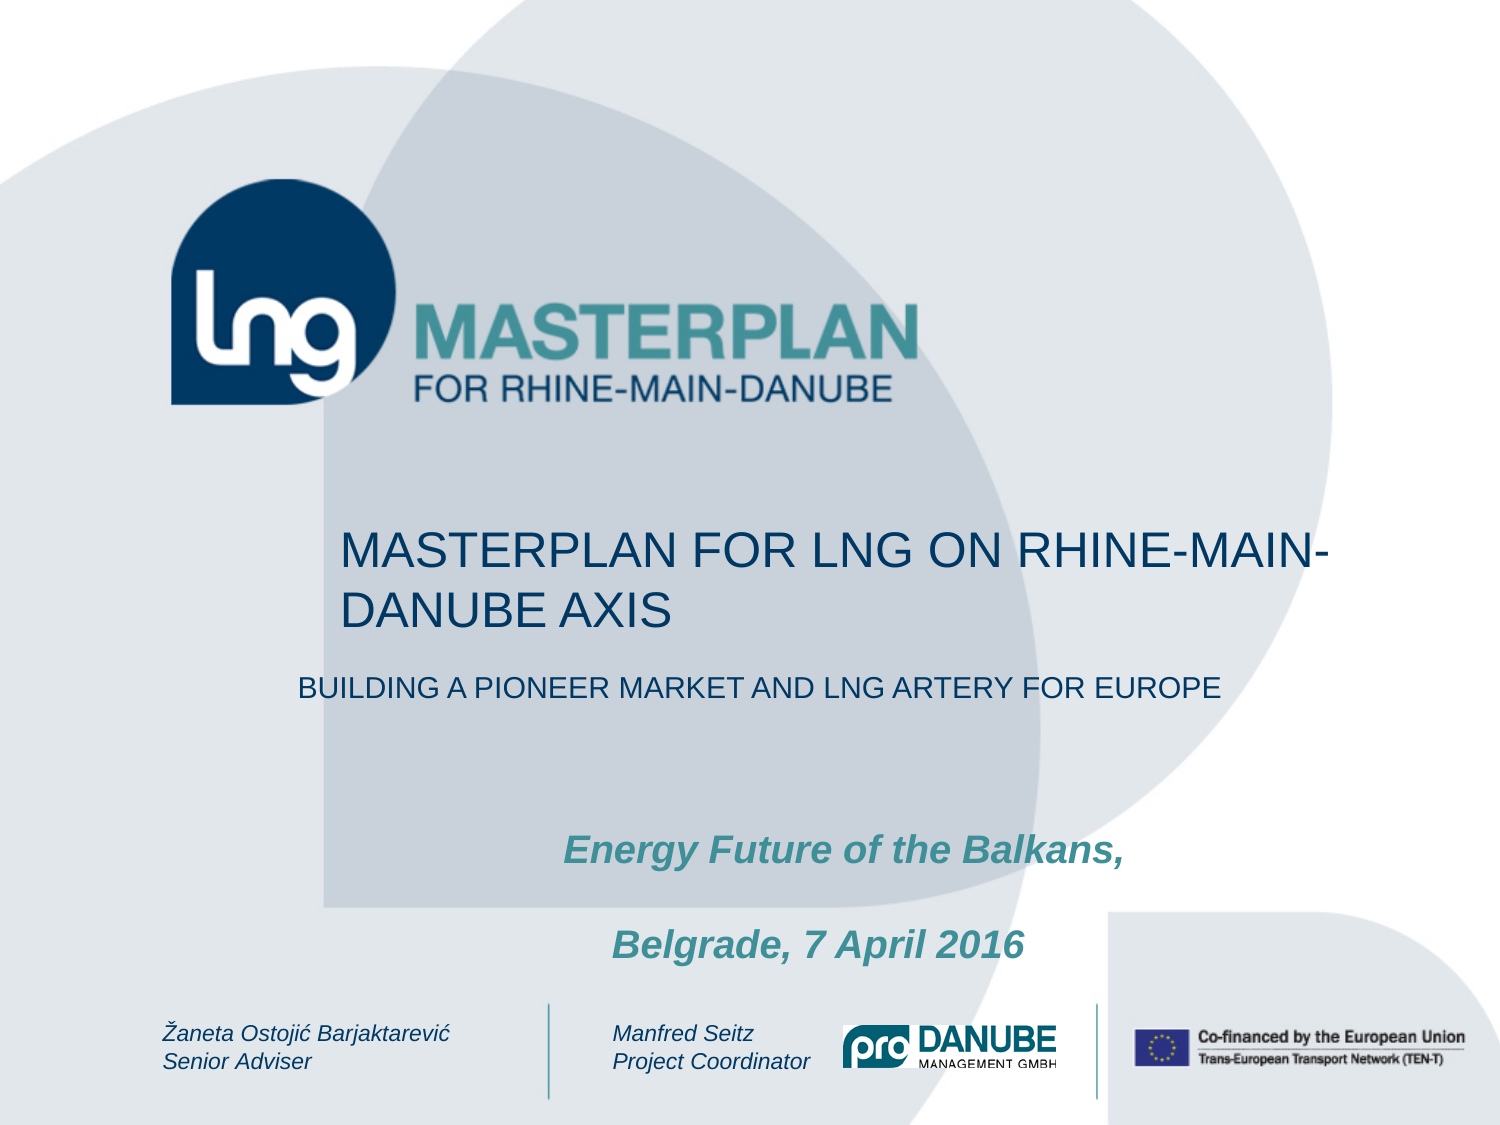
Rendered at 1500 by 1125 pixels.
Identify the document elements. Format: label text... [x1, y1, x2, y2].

subtitle BUILDING A PIONEER MARKET AND LNG ARTERY FOR EUROPE Energy Future of the Balkans, Belgrade, 7 April 2016 [0, 656, 1500, 976]
title MASTERPLAN For LNG on Rhine-Main-Danube Axis [324, 491, 1413, 646]
picture [0, 976, 1500, 1125]
picture [0, 0, 1500, 656]
list Žaneta Ostojić Barjaktarević Manfred Seitz Senior Adviser Project Coordinator [147, 998, 833, 1094]
